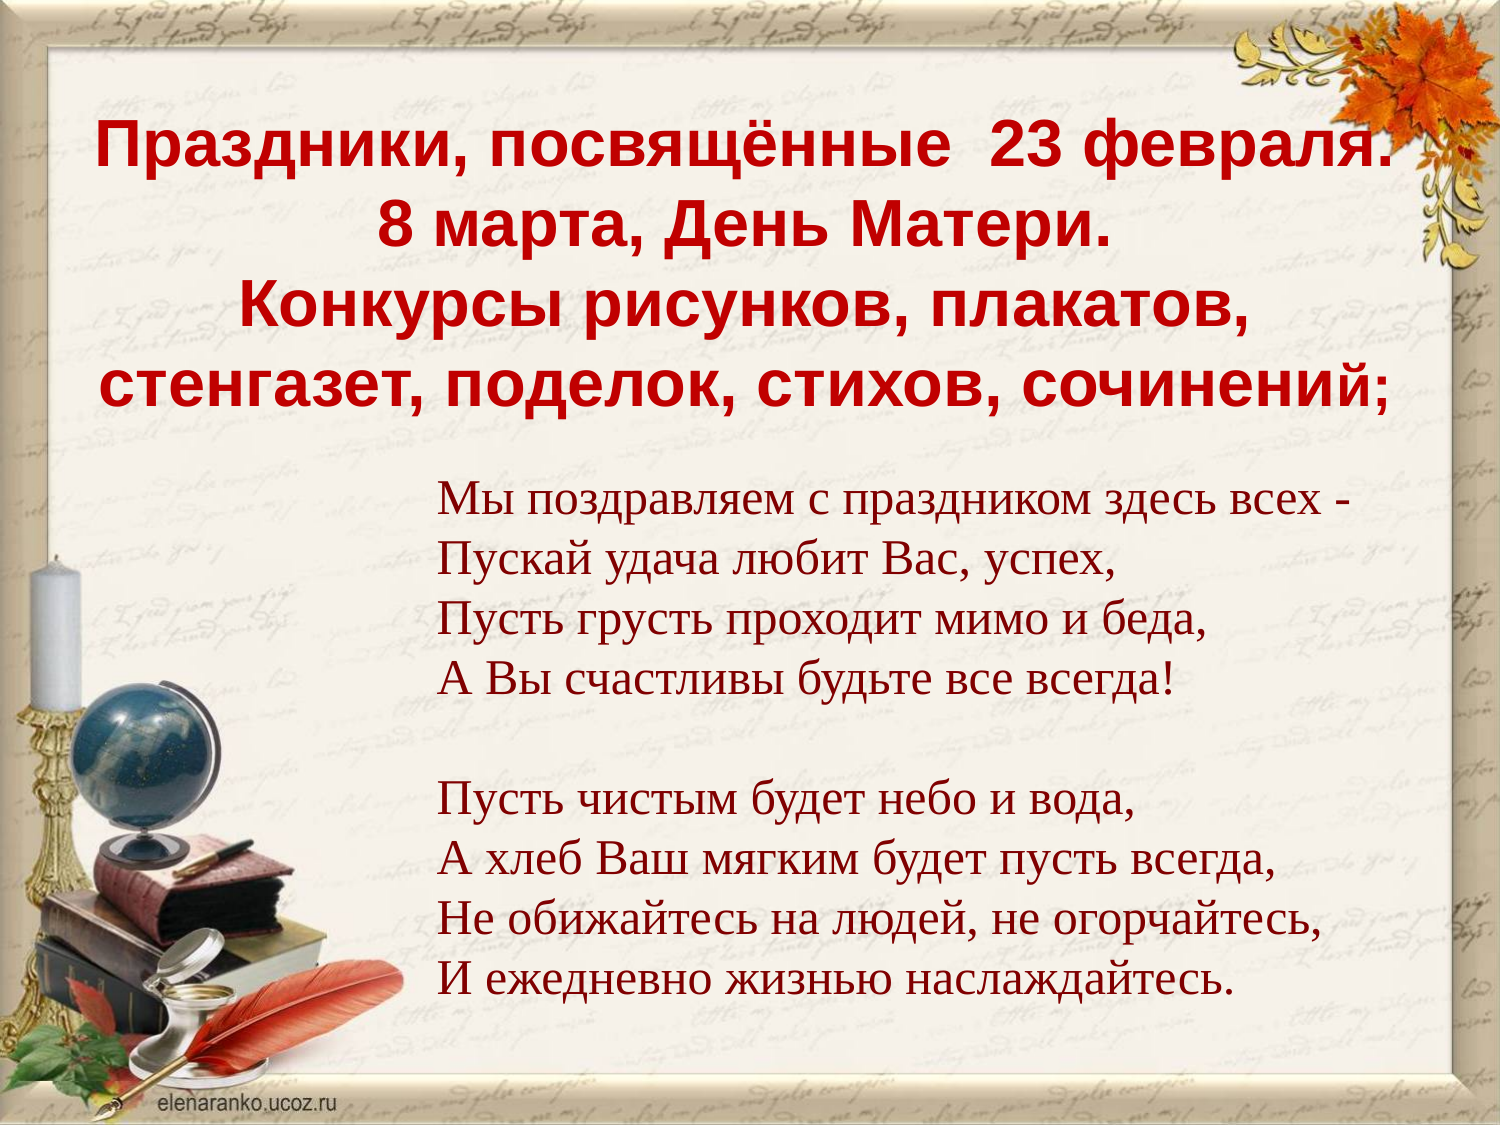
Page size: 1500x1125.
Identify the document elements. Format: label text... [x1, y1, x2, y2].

title Праздники, посвящённые 23 февраля. 8 марта, День Матери. Конкурсы рисунков, плакатов, стенгазет, поделок, стихов, сочинений; [70, 199, 1421, 321]
picture [0, 0, 1500, 1125]
text_box Мы поздравляем с праздником здесь всех - Пускай удача любит Вас, успех, Пусть грусть проходит мимо и беда, А Вы счастливы будьте все всегда! Пусть чистым будет небо и вода, А хлеб Ваш мягким будет пусть всегда, Не обижайтесь на людей, не огорчайтесь, И ежедневно жизнью наслаждайтесь. [421, 456, 1395, 1012]
